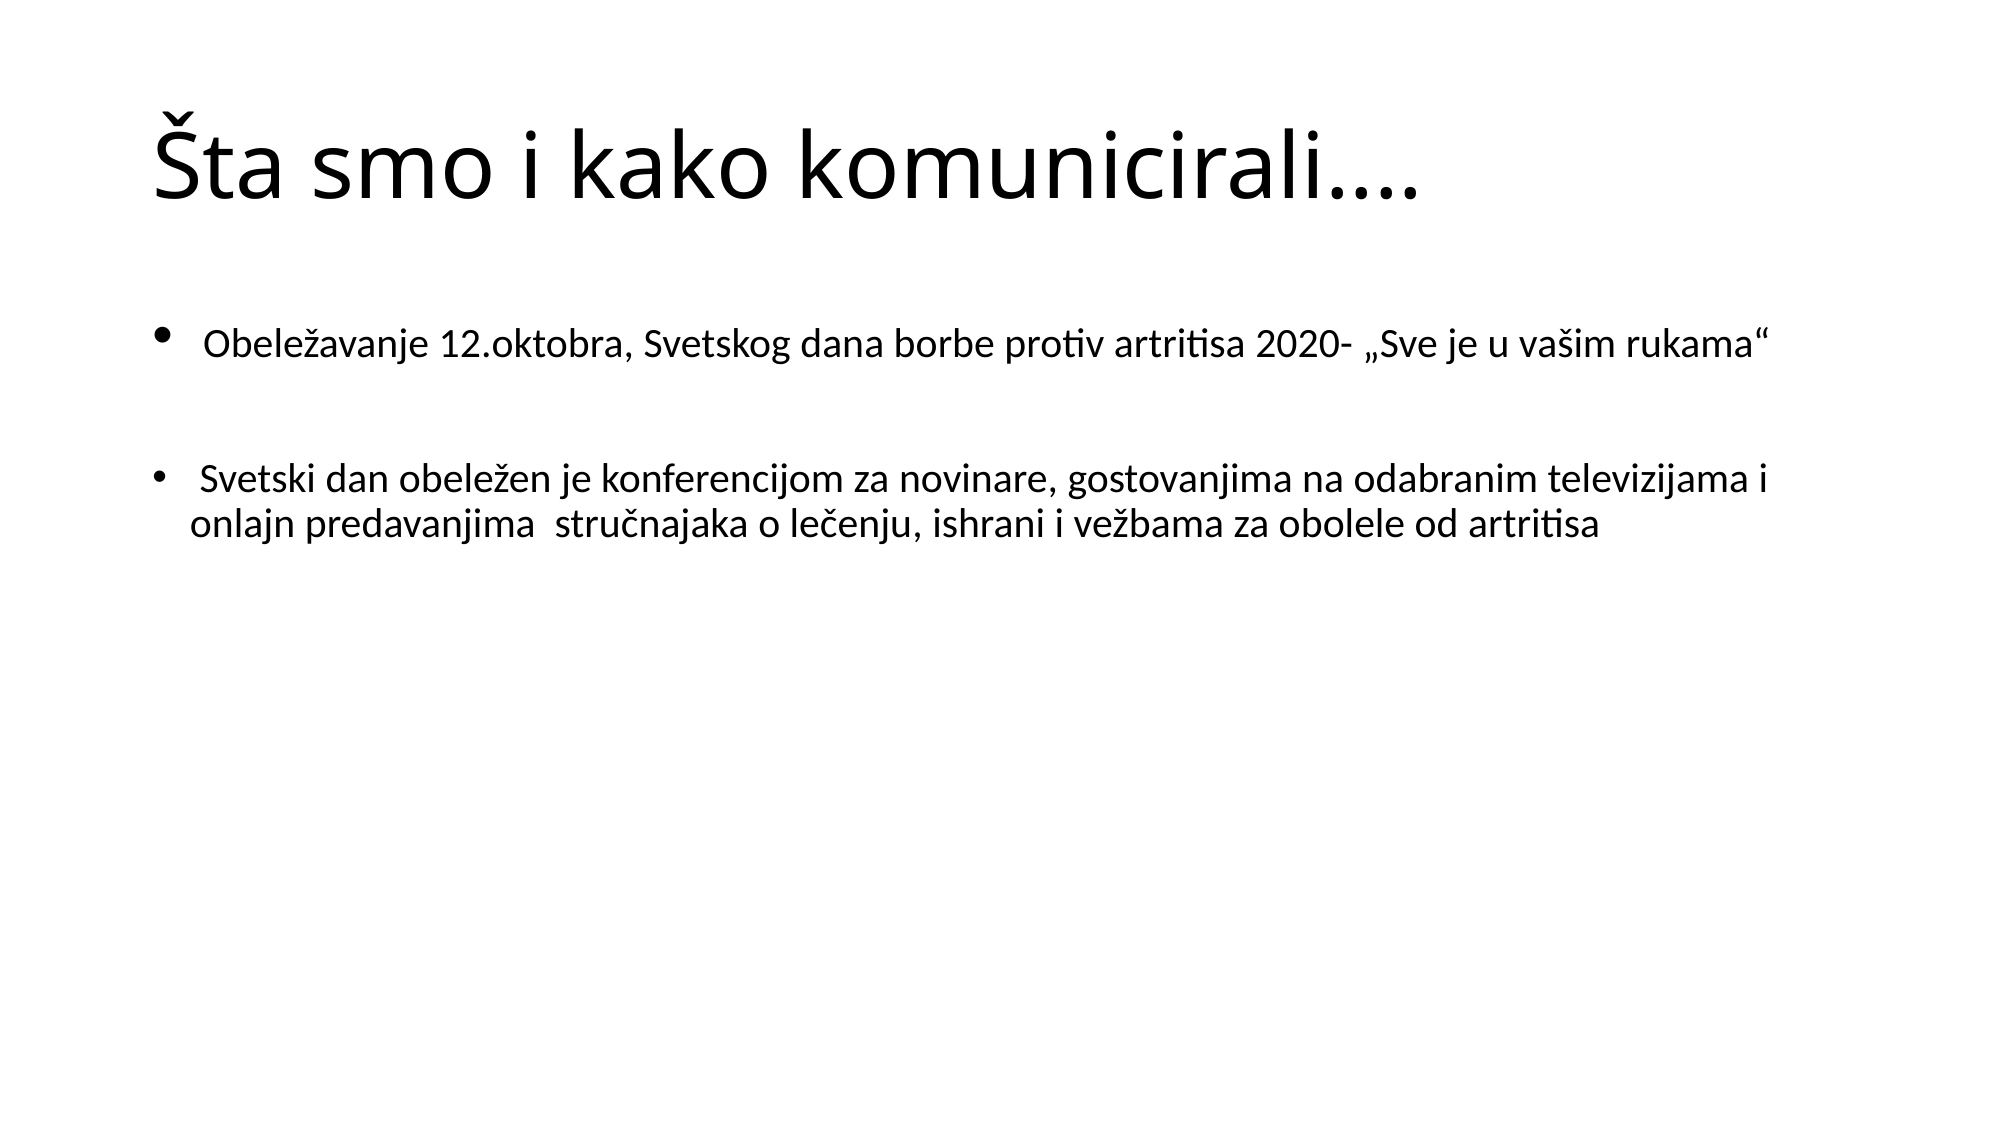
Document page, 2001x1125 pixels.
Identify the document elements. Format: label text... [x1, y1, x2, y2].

list Obeležavanje 12.oktobra, Svetskog dana borbe protiv artritisa 2020- „Sve je u vašim rukama“ Svetski dan obeležen je konferencijom za novinare, gostovanjima na odabranim televizijama i onlajn predavanjima stručnajaka o lečenju, ishrani i vežbama za obolele od artritisa [137, 299, 1863, 1014]
title Šta smo i kako komunicirali.... [137, 59, 1863, 278]
